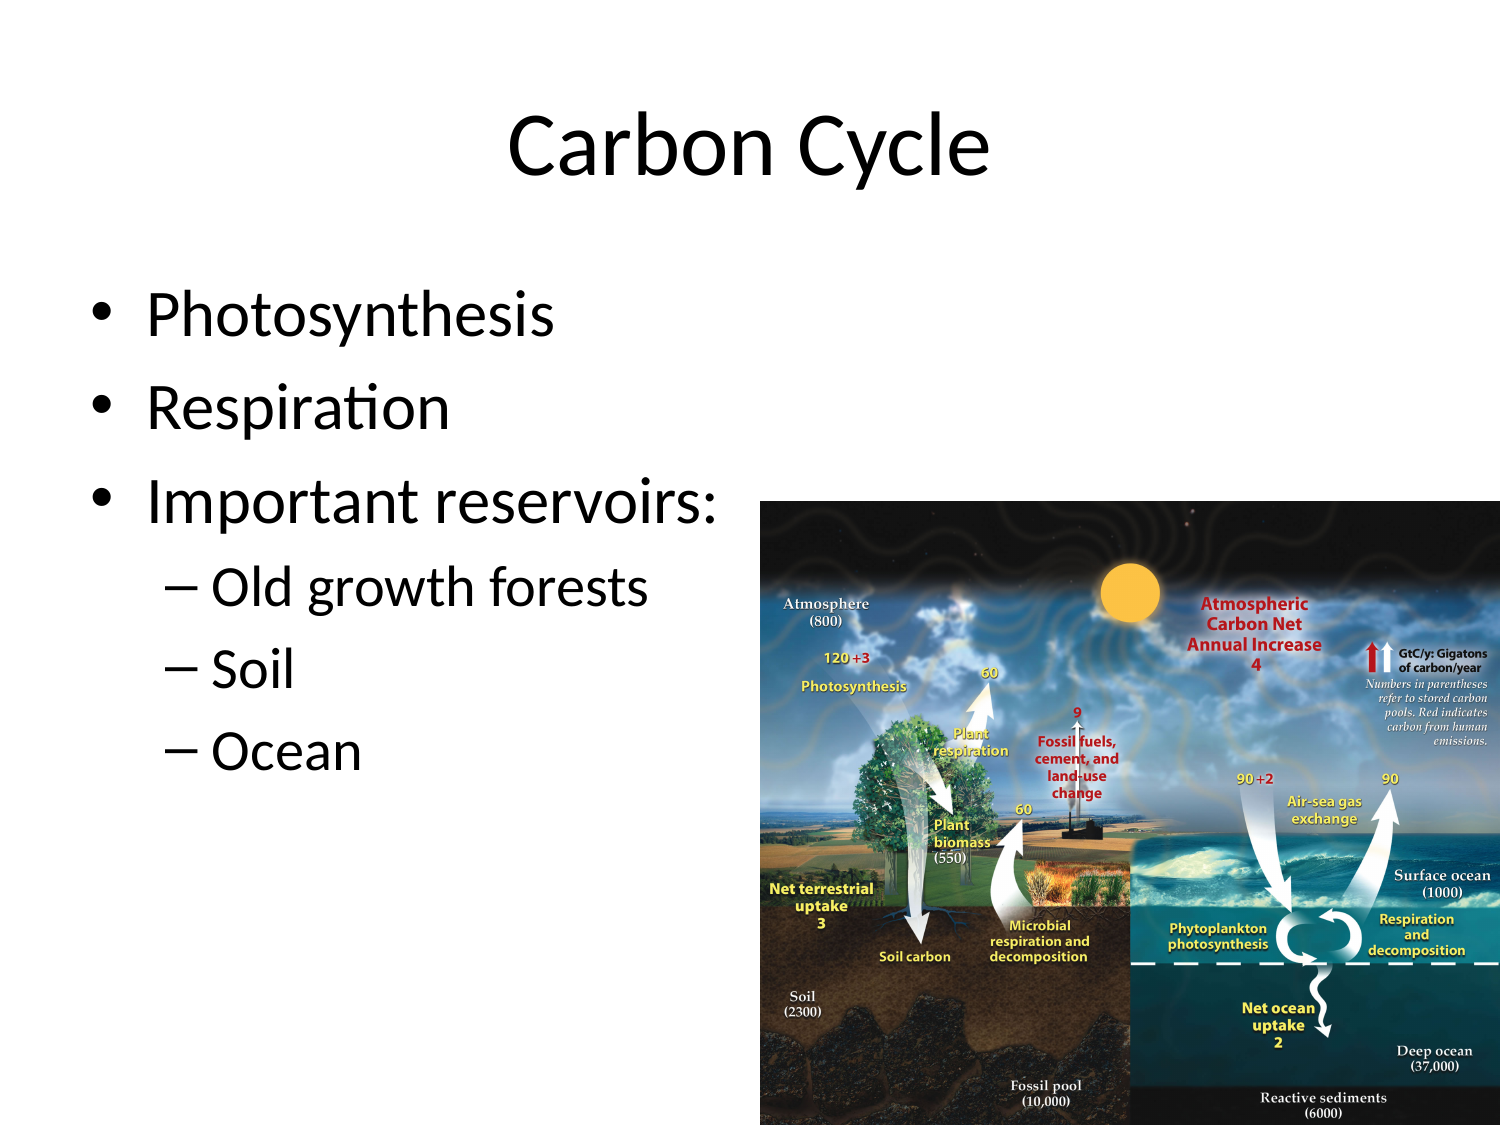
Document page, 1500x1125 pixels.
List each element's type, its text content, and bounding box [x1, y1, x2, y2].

picture [1457, 874, 1465, 880]
picture [1484, 873, 1490, 882]
list Photosynthesis Respiration Important reservoirs: Old growth forests Soil Ocean [75, 262, 1425, 1005]
picture [759, 500, 1500, 1125]
title Carbon Cycle [75, 45, 1425, 233]
picture [1423, 888, 1433, 899]
